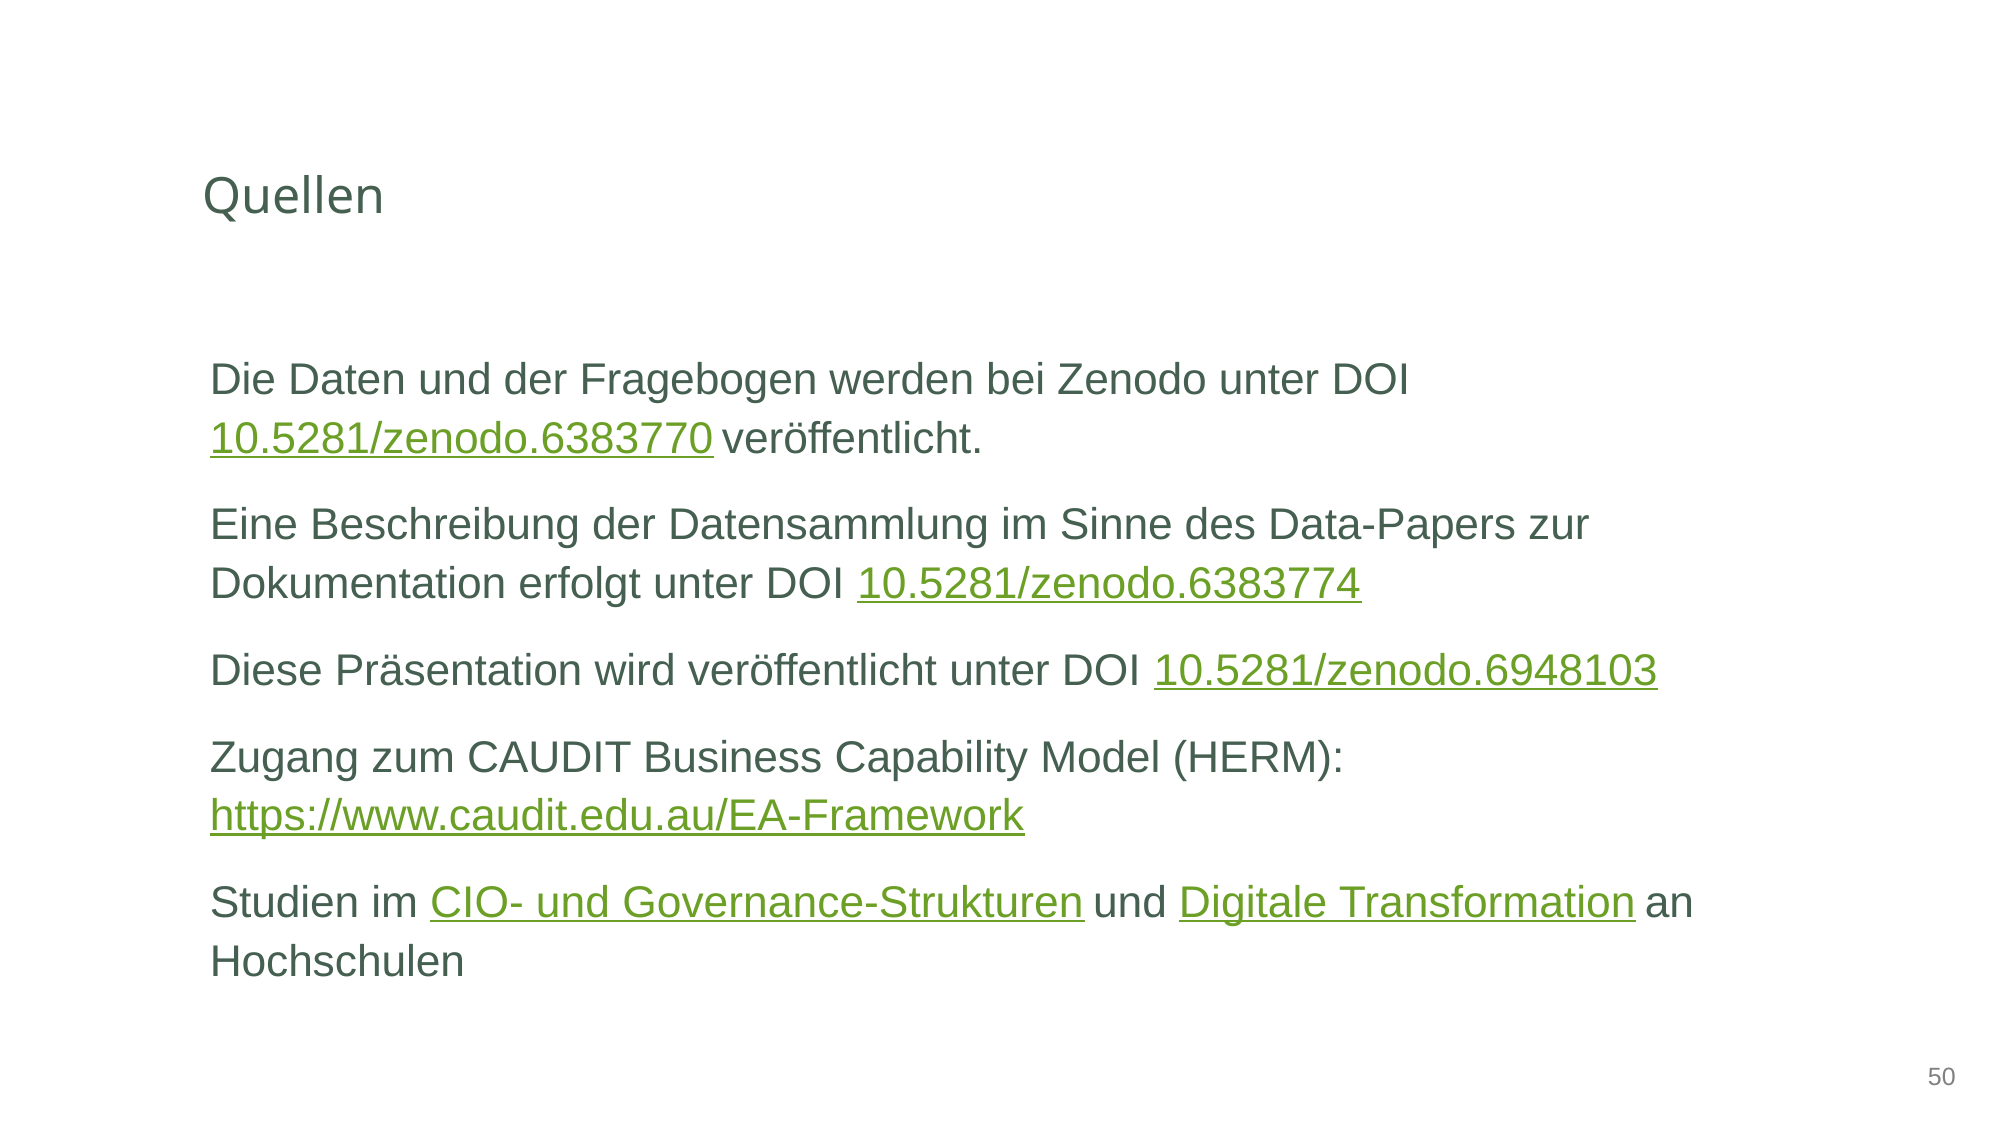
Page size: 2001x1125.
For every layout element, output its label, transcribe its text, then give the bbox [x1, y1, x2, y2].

list Die Daten und der Fragebogen werden bei Zenodo unter DOI 10.5281/zenodo.6383770 veröffentlicht. Eine Beschreibung der Datensammlung im Sinne des Data-Papers zur Dokumentation erfolgt unter DOI 10.5281/zenodo.6383774 Diese Präsentation wird veröffentlicht unter DOI 10.5281/zenodo.6948103 Zugang zum CAUDIT Business Capability Model (HERM): https://www.caudit.edu.au/EA-Framework Studien im CIO- und Governance-Strukturen und Digitale Transformation an Hochschulen [187, 337, 1808, 998]
title Quellen [187, 86, 1808, 309]
